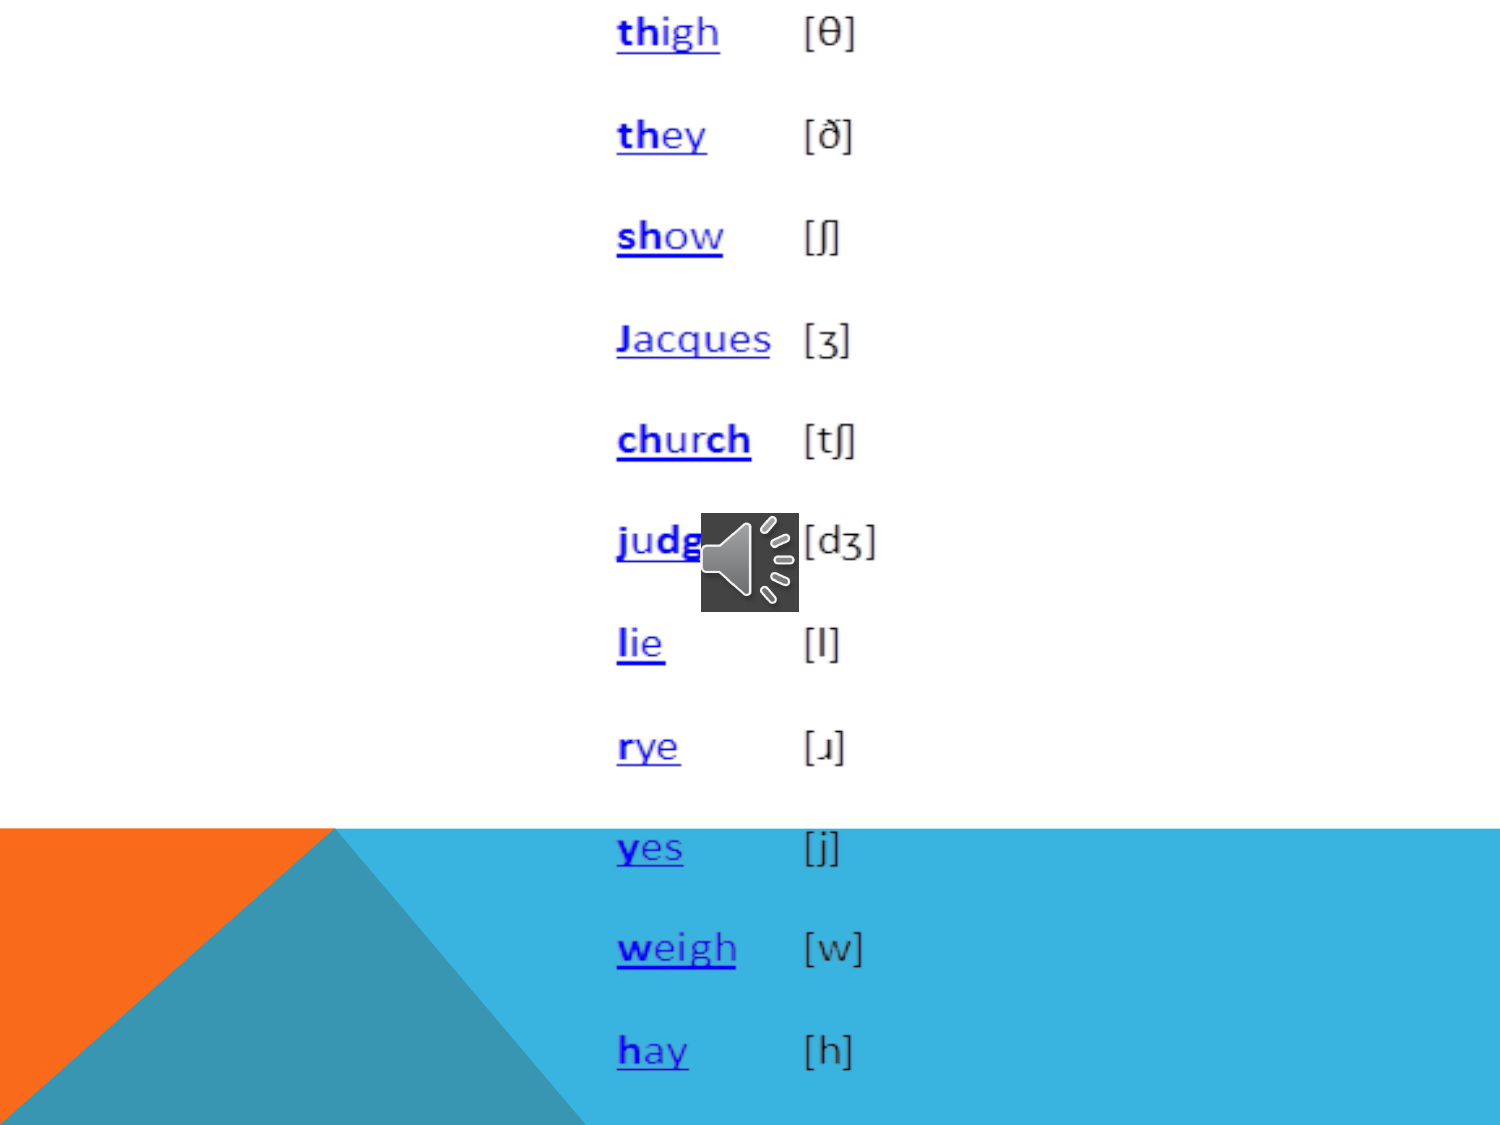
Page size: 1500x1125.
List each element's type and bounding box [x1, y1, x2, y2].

picture [0, 0, 1500, 1125]
text_box [699, 512, 801, 613]
